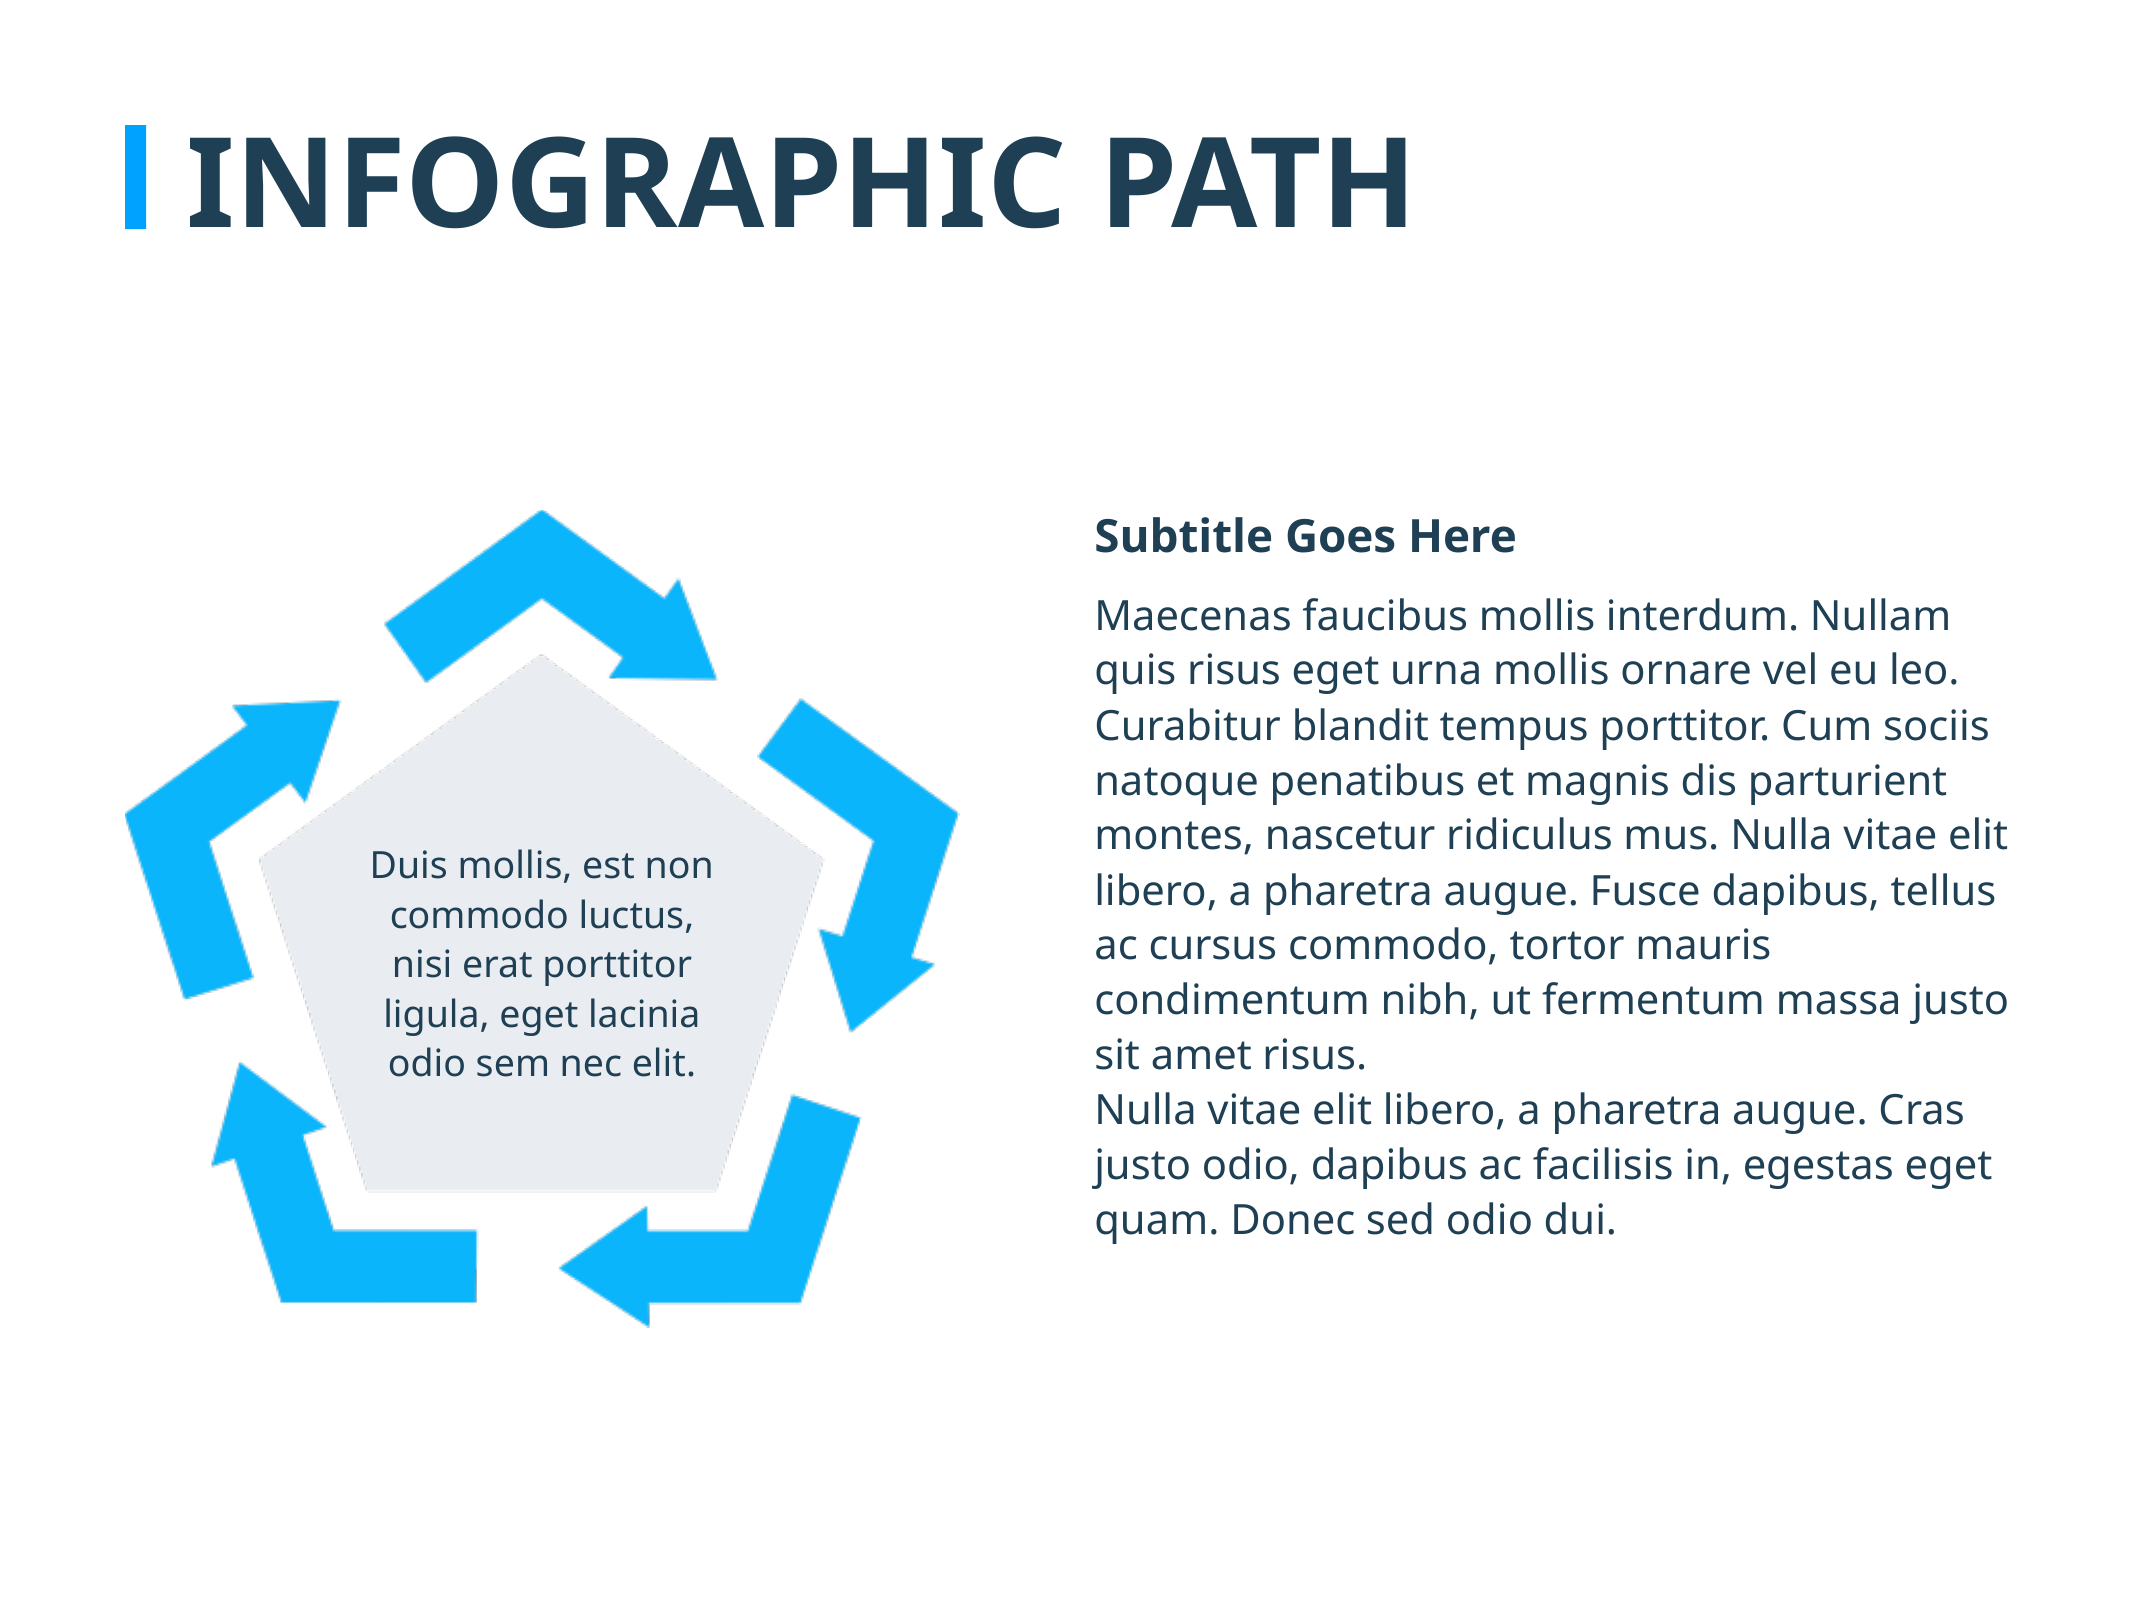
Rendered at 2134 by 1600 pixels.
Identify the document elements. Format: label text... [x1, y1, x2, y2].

list Maecenas faucibus mollis interdum. Nullam quis risus eget urna mollis ornare vel eu leo. Curabitur blandit tempus porttitor. Cum sociis natoque penatibus et magnis dis parturient montes, nascetur ridiculus mus. Nulla vitae elit libero, a pharetra augue. Fusce dapibus, tellus ac cursus commodo, tortor mauris condimentum nibh, ut fermentum massa justo sit amet risus. Nulla vitae elit libero, a pharetra augue. Cras justo odio, dapibus ac facilisis in, egestas eget quam. Donec sed odio dui. [1094, 583, 2011, 1355]
list [125, 125, 147, 230]
picture [124, 510, 960, 1329]
title INFOGRAPHIC PATH [186, 93, 2011, 261]
list Subtitle Goes Here [1094, 500, 2012, 562]
